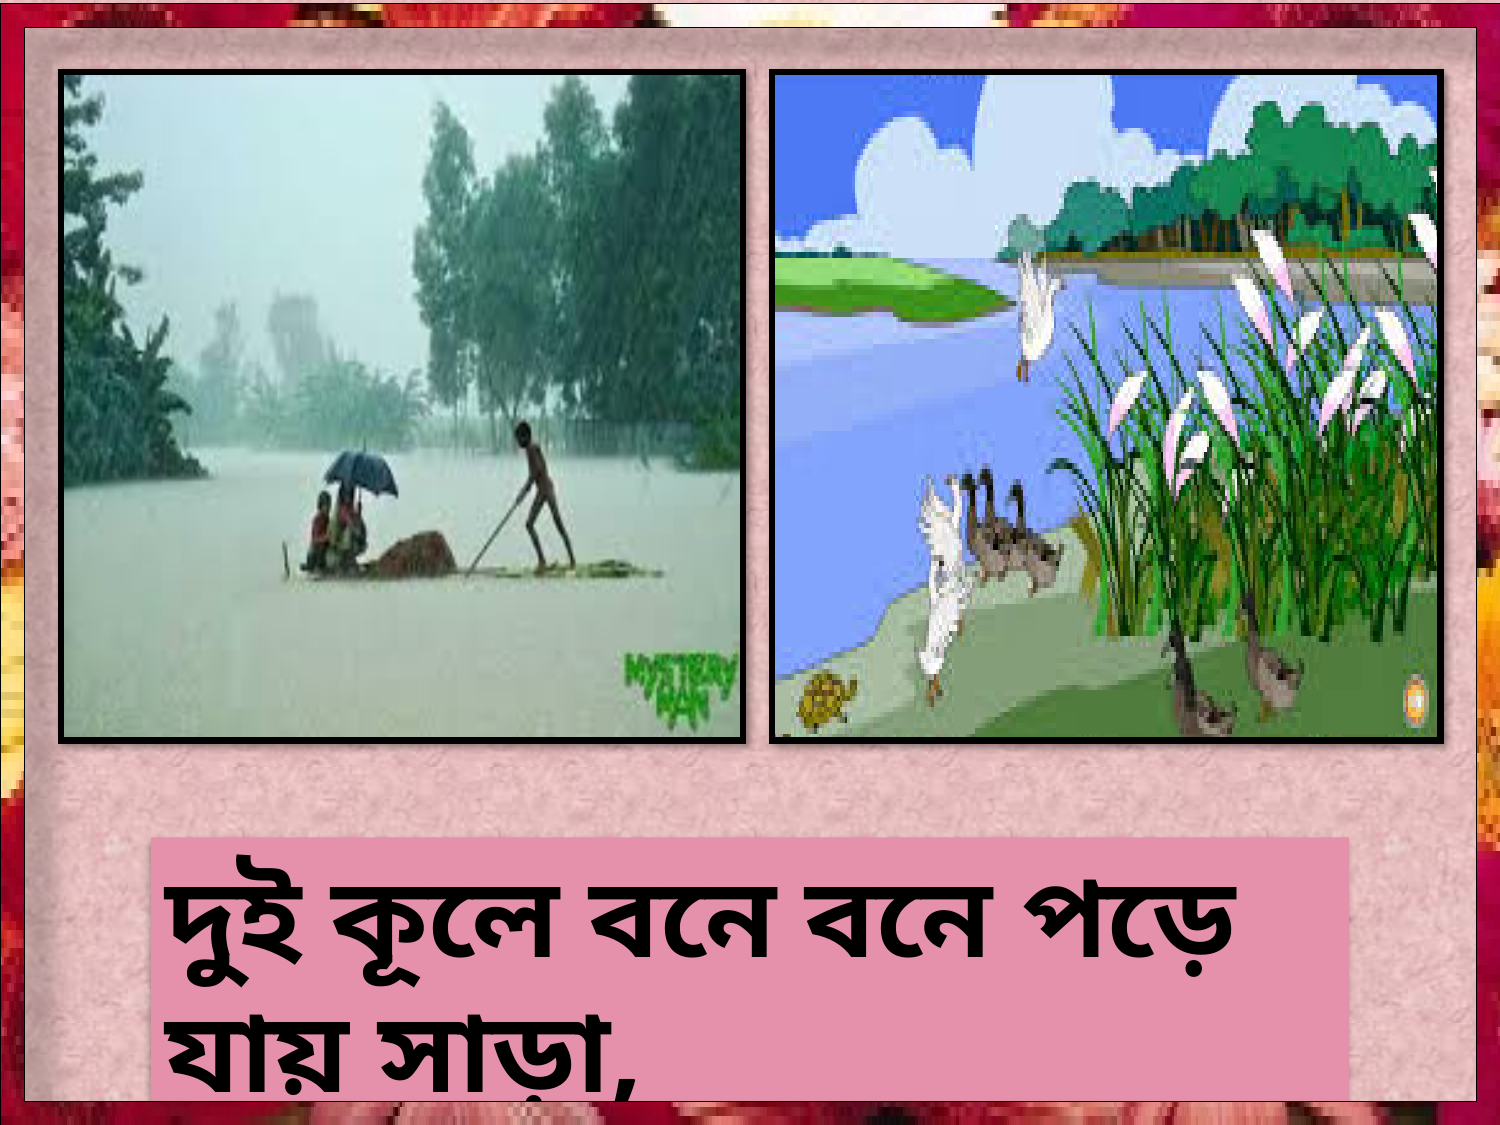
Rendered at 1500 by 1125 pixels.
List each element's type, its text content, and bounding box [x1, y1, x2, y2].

picture [26, 29, 1474, 1099]
text_box দুই কূলে বনে বনে পড়ে যায় সাড়া, [151, 837, 1349, 1099]
text_box [0, 1, 1500, 1125]
